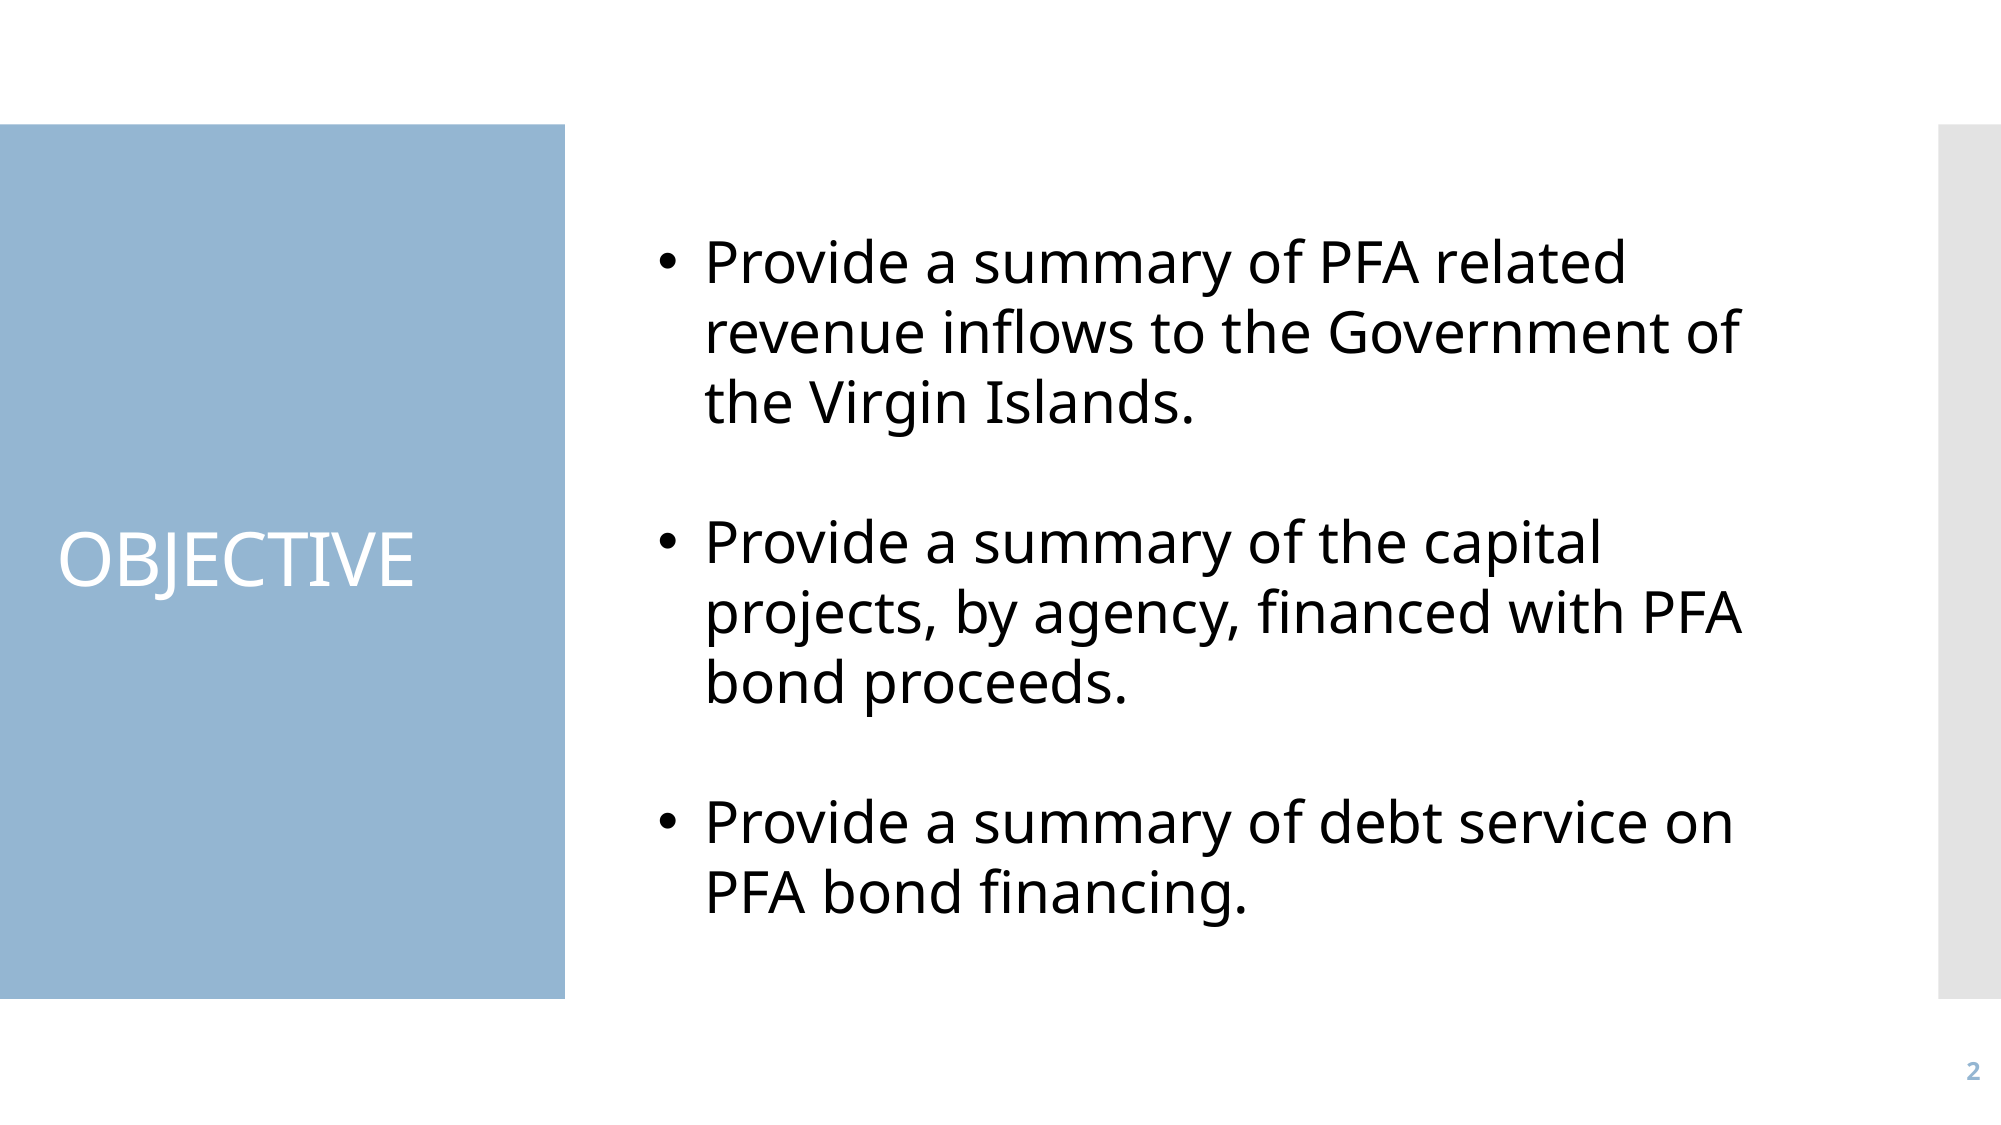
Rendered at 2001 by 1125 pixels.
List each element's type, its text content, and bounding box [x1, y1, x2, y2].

title OBJECTIVE [41, 184, 525, 940]
slide_number 2 [1744, 1042, 1996, 1103]
text_box Provide a summary of PFA related revenue inflows to the Government of the Virgin Islands. Provide a summary of the capital projects, by agency, financed with PFA bond proceeds. Provide a summary of debt service on PFA bond financing. [642, 218, 1806, 933]
